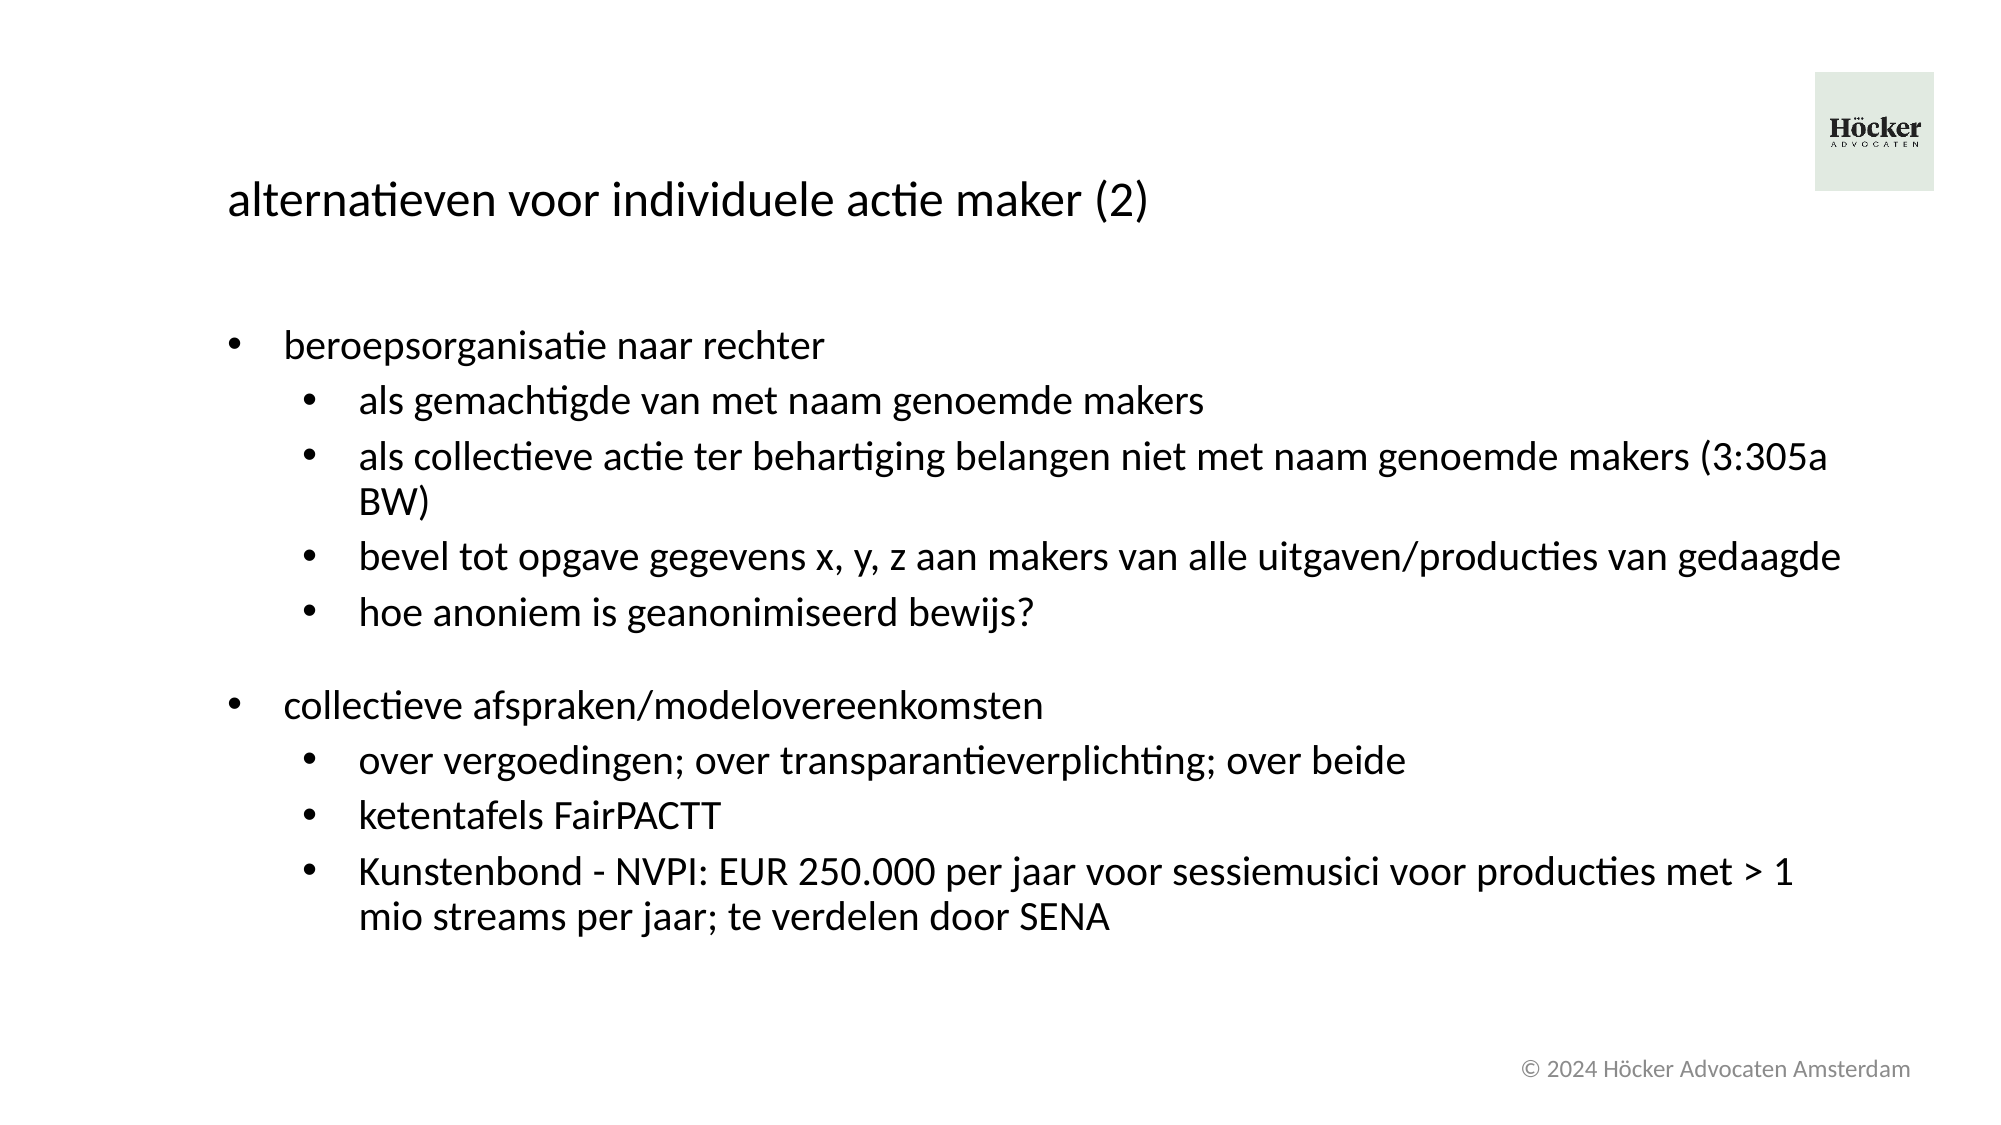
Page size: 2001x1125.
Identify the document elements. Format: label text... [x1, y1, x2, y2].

subtitle alternatieven voor individuele actie maker (2) beroepsorganisatie naar rechter als gemachtigde van met naam genoemde makers als collectieve actie ter behartiging belangen niet met naam genoemde makers (3:305a BW) bevel tot opgave gegevens x, y, z aan makers van alle uitgaven/producties van gedaagde hoe anoniem is geanonimiseerd bewijs? collectieve afspraken/modelovereenkomsten over vergoedingen; over transparantieverplichting; over beide ketentafels FairPACTT Kunstenbond - NVPI: EUR 250.000 per jaar voor sessiemusici voor producties met > 1 mio streams per jaar; te verdelen door SENA [212, 72, 1863, 1008]
picture [1815, 72, 1934, 191]
footer © 2024 Höcker Advocaten Amsterdam [1504, 1043, 1934, 1093]
